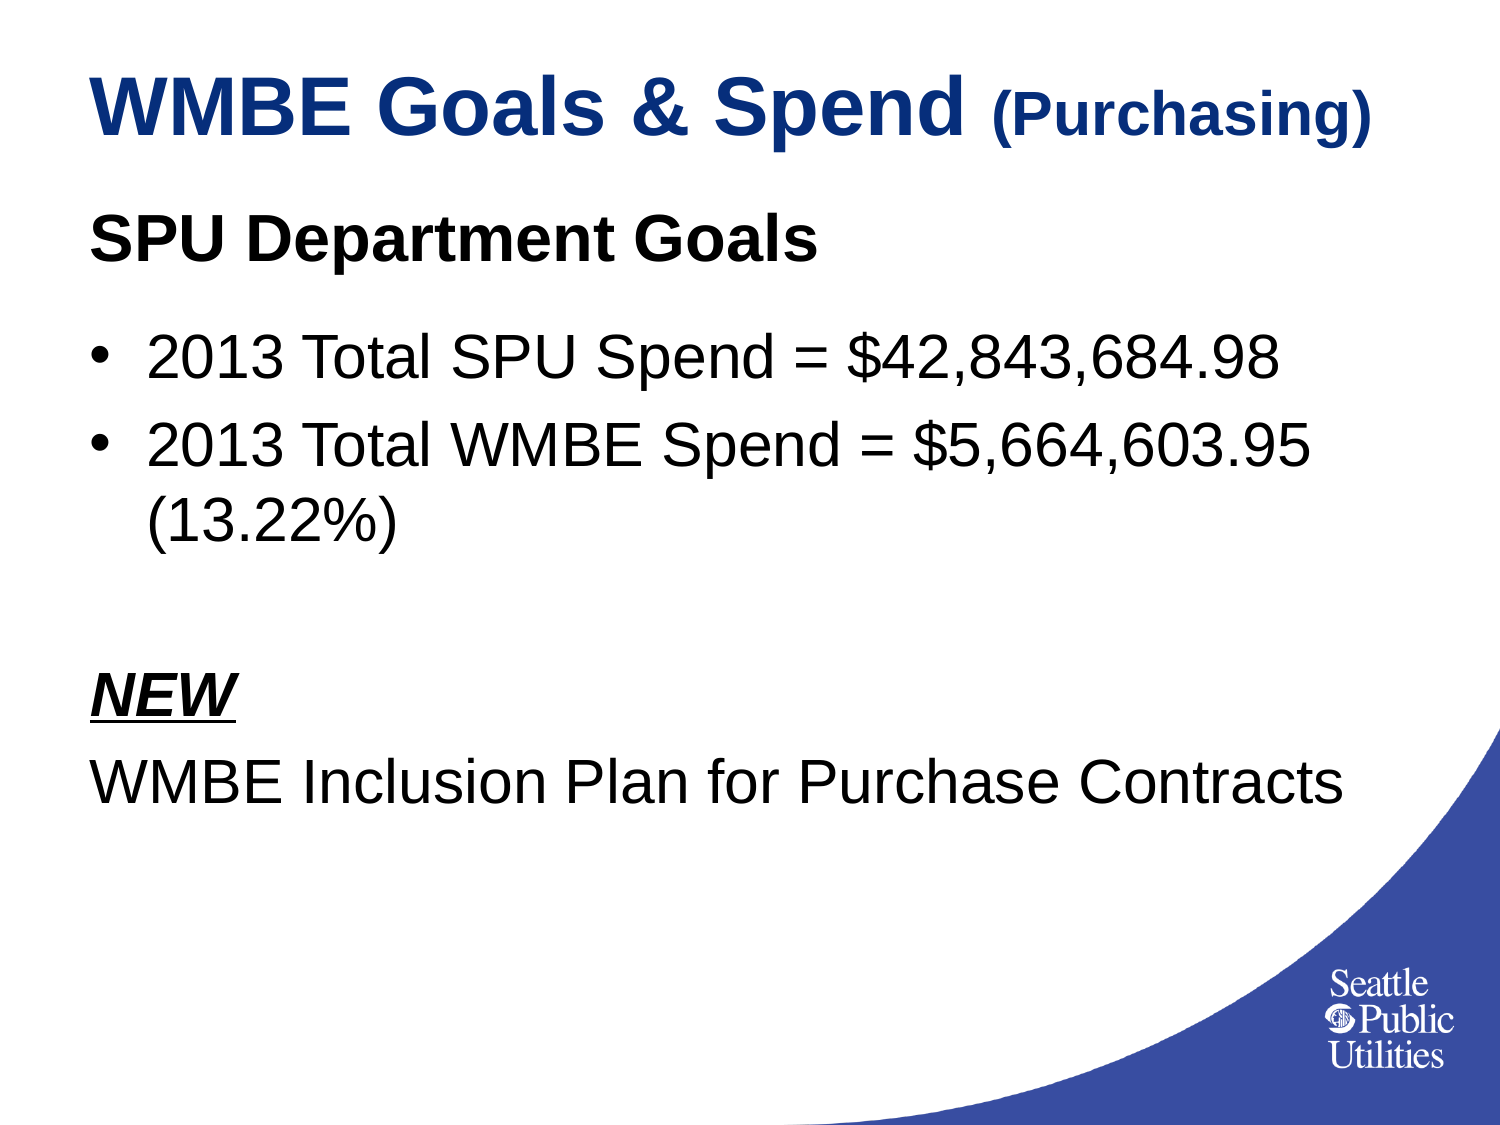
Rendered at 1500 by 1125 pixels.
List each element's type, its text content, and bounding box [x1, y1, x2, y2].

picture [784, 726, 1500, 1125]
title WMBE Goals & Spend (Purchasing) [75, 45, 1425, 175]
list SPU Department Goals 2013 Total SPU Spend = $42,843,684.98 2013 Total WMBE Spend = $5,664,603.95 (13.22%) NEW WMBE Inclusion Plan for Purchase Contracts [75, 187, 1425, 938]
